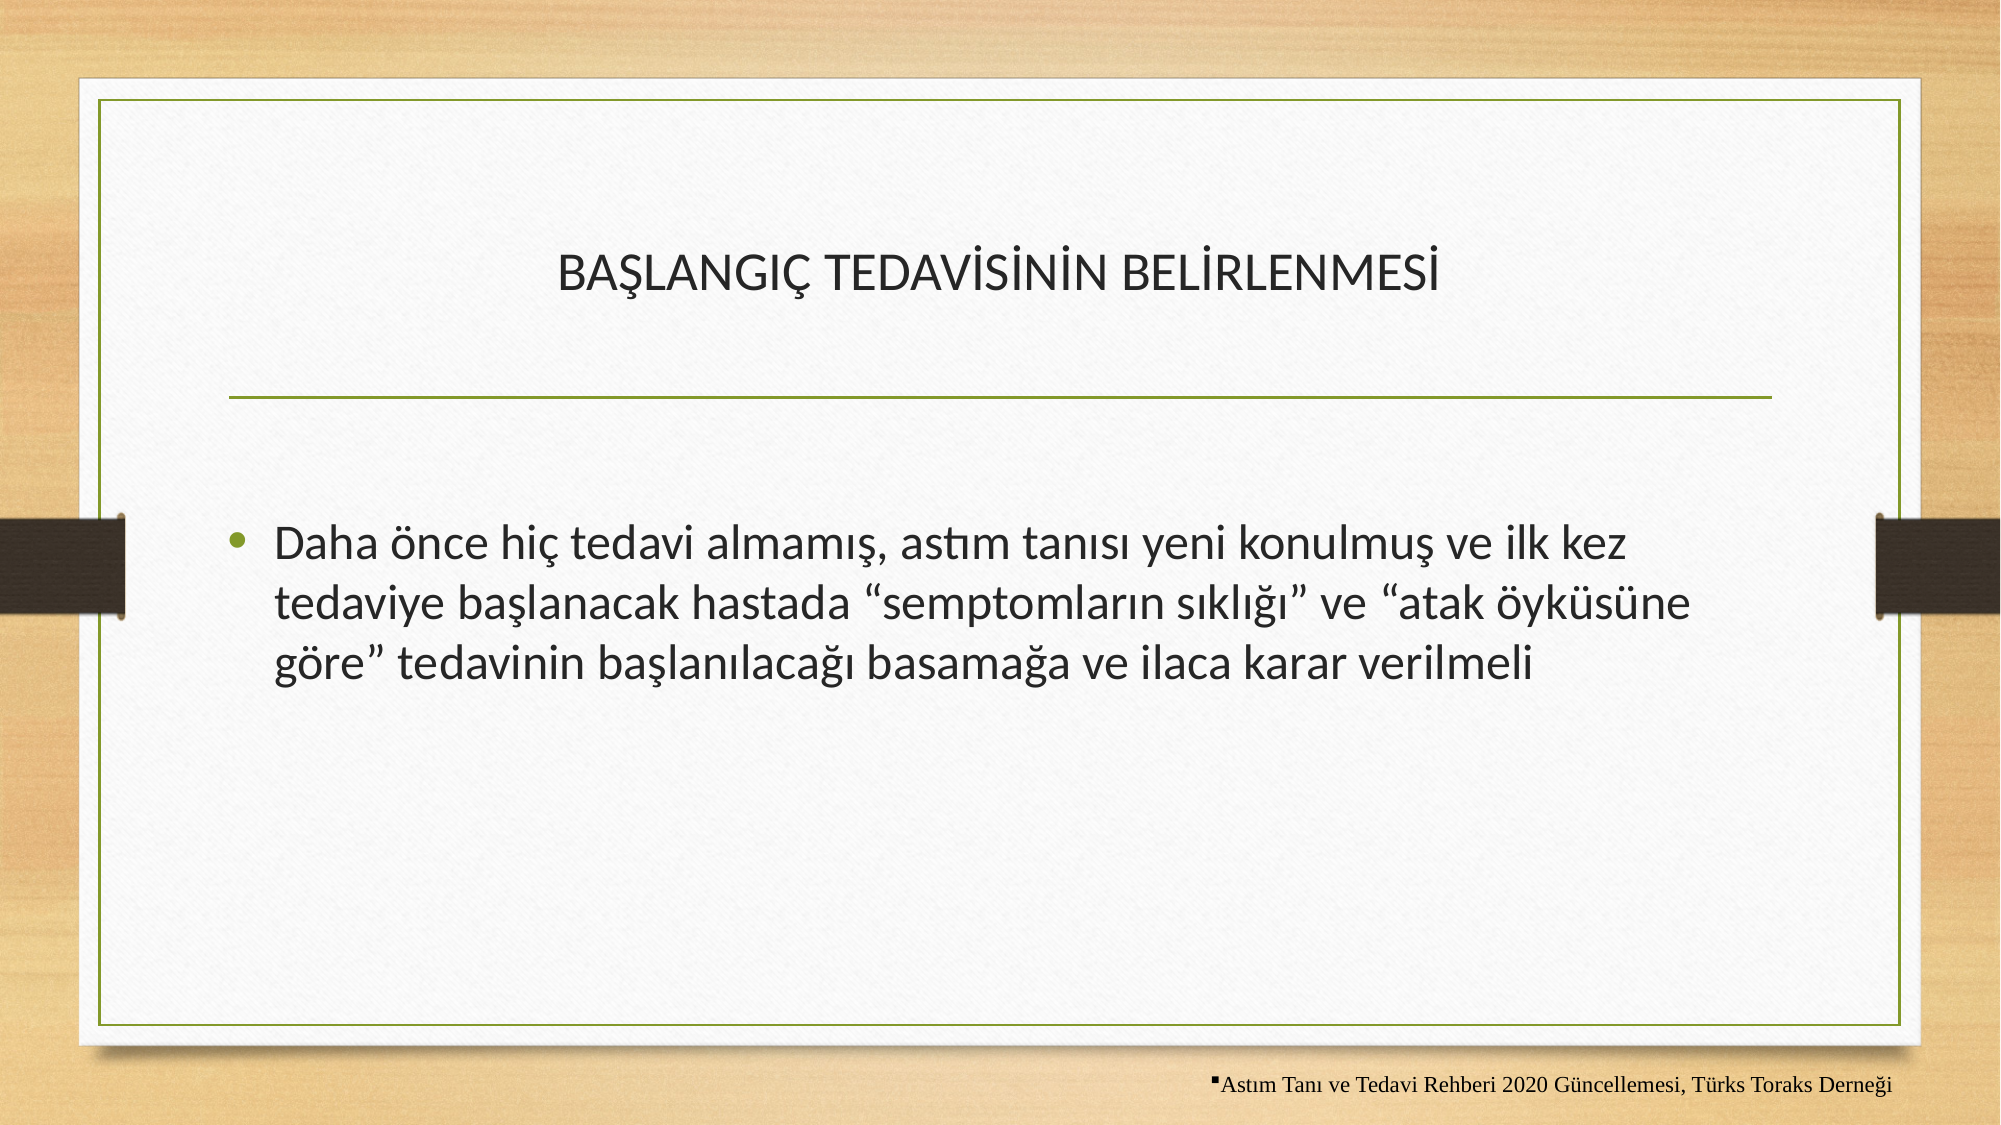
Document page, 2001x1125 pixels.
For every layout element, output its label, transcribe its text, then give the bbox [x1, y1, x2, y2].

title BAŞLANGIÇ TEDAVİSİNİN BELİRLENMESİ [212, 161, 1788, 375]
text_box Astım Tanı ve Tedavi Rehberi 2020 Güncellemesi, Türks Toraks Derneği [1195, 1062, 1964, 1105]
picture [0, 0, 2001, 1125]
list Daha önce hiç tedavi almamış, astım tanısı yeni konulmuş ve ilk kez tedaviye başlanacak hastada “semptomların sıklığı” ve “atak öyküsüne göre” tedavinin başlanılacağı basamağa ve ilaca karar verilmeli [212, 419, 1788, 964]
